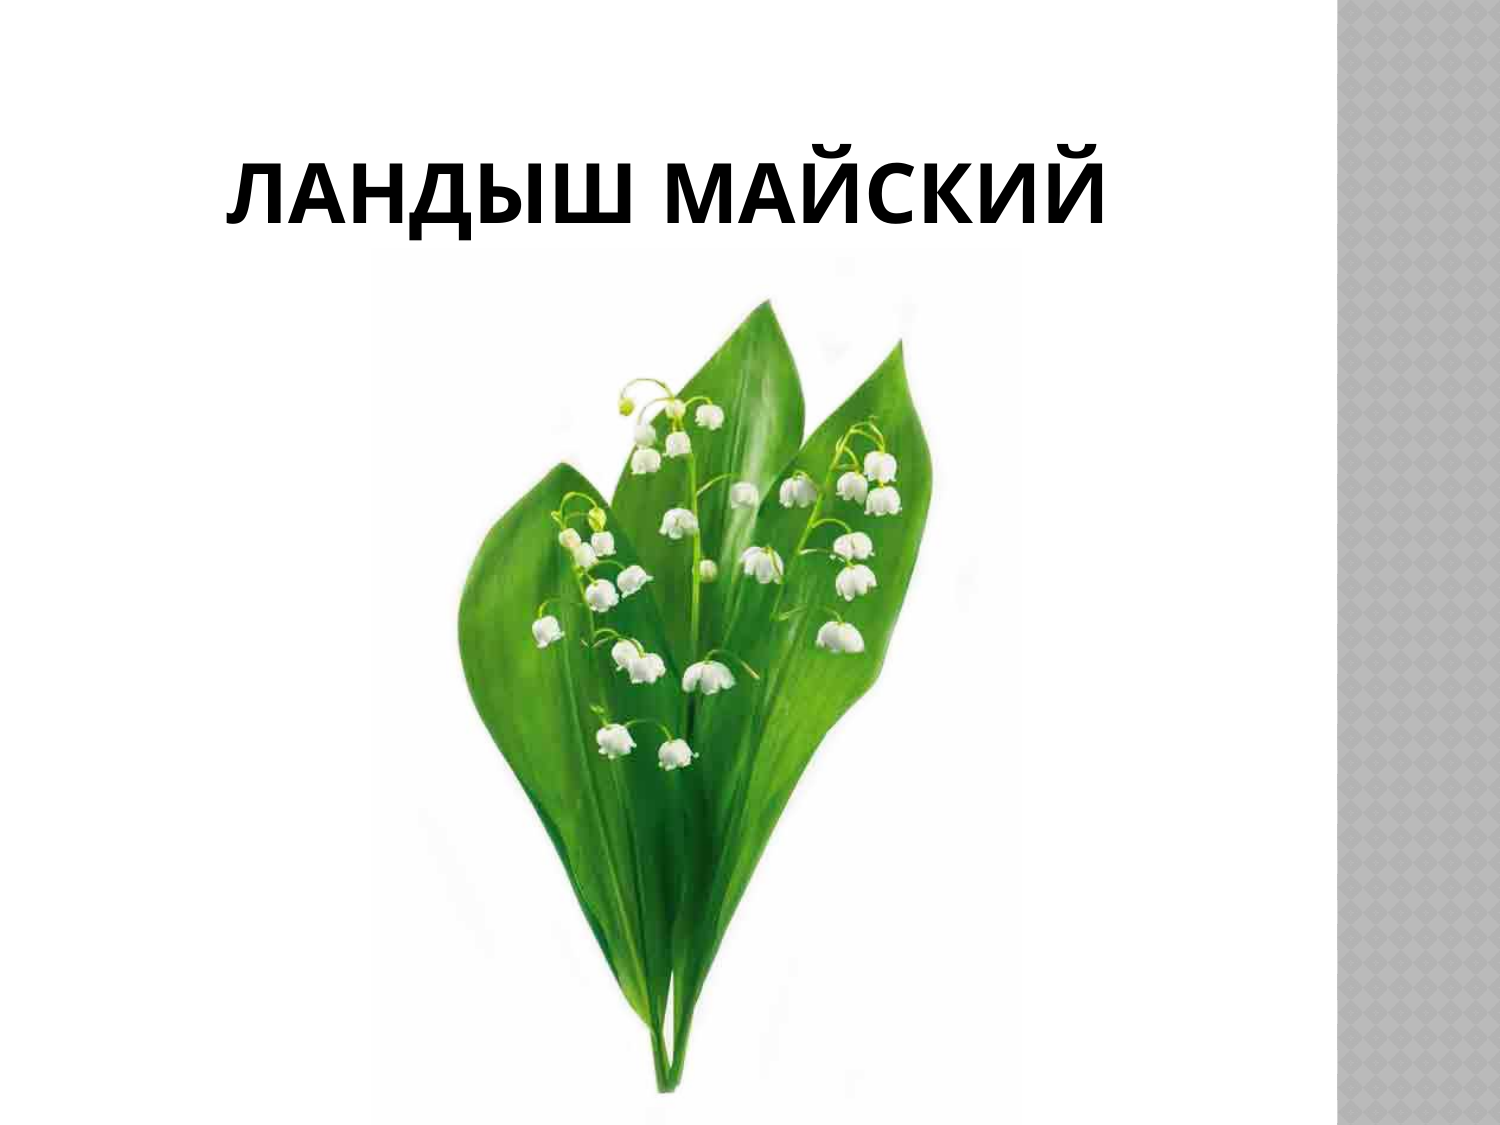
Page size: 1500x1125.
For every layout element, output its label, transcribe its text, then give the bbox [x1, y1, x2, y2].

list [371, 248, 1022, 1125]
title Ландыш Майский [75, 52, 1263, 240]
